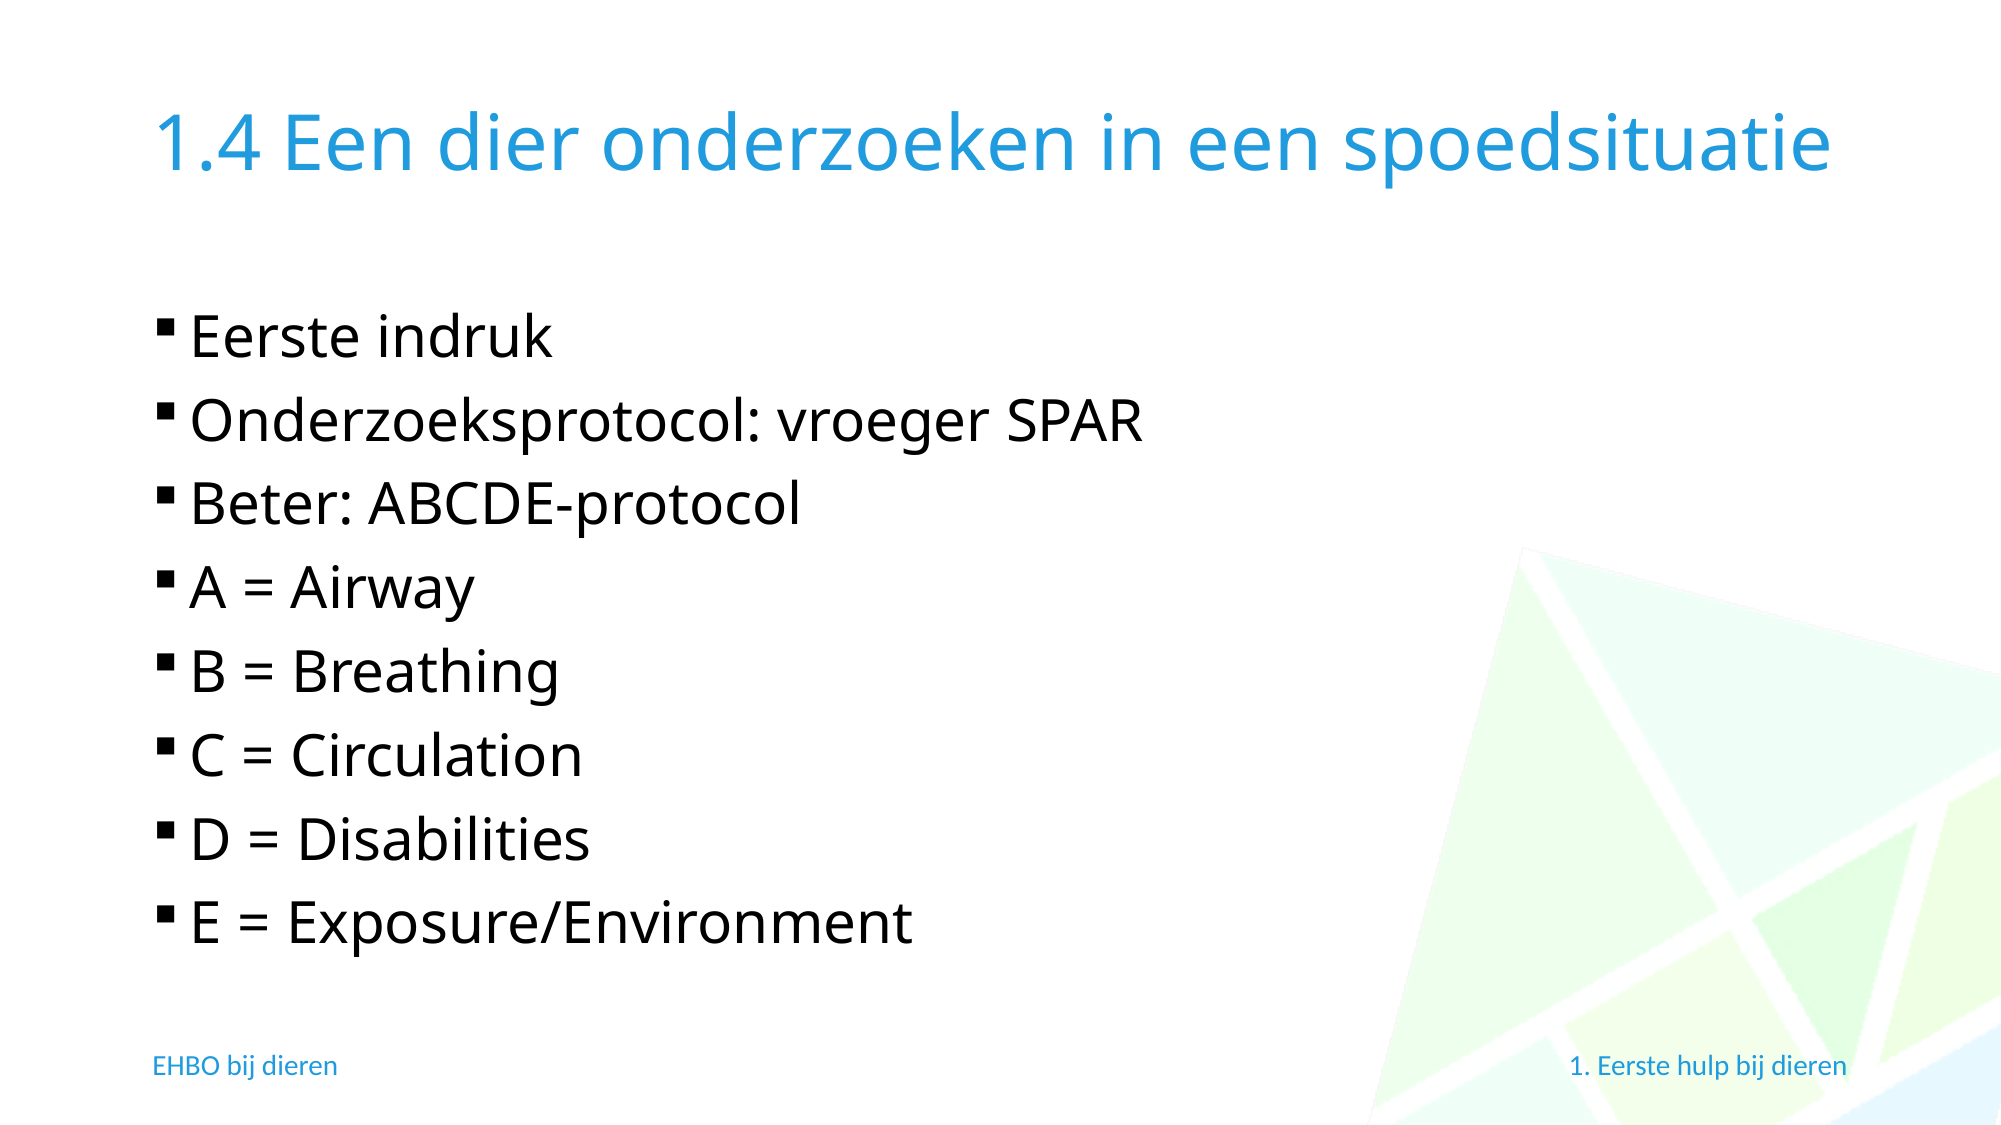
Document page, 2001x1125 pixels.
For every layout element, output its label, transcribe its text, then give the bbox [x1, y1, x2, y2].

title 1.4 Een dier onderzoeken in een spoedsituatie [137, 59, 1863, 231]
list EHBO bij dieren [137, 1042, 588, 1103]
list Eerste indruk Onderzoeksprotocol: vroeger SPAR Beter: ABCDE-protocol A = Airway B = Breathing C = Circulation D = Disabilities E = Exposure/Environment [137, 299, 1863, 1014]
list 1. Eerste hulp bij dieren [1412, 1042, 1863, 1103]
